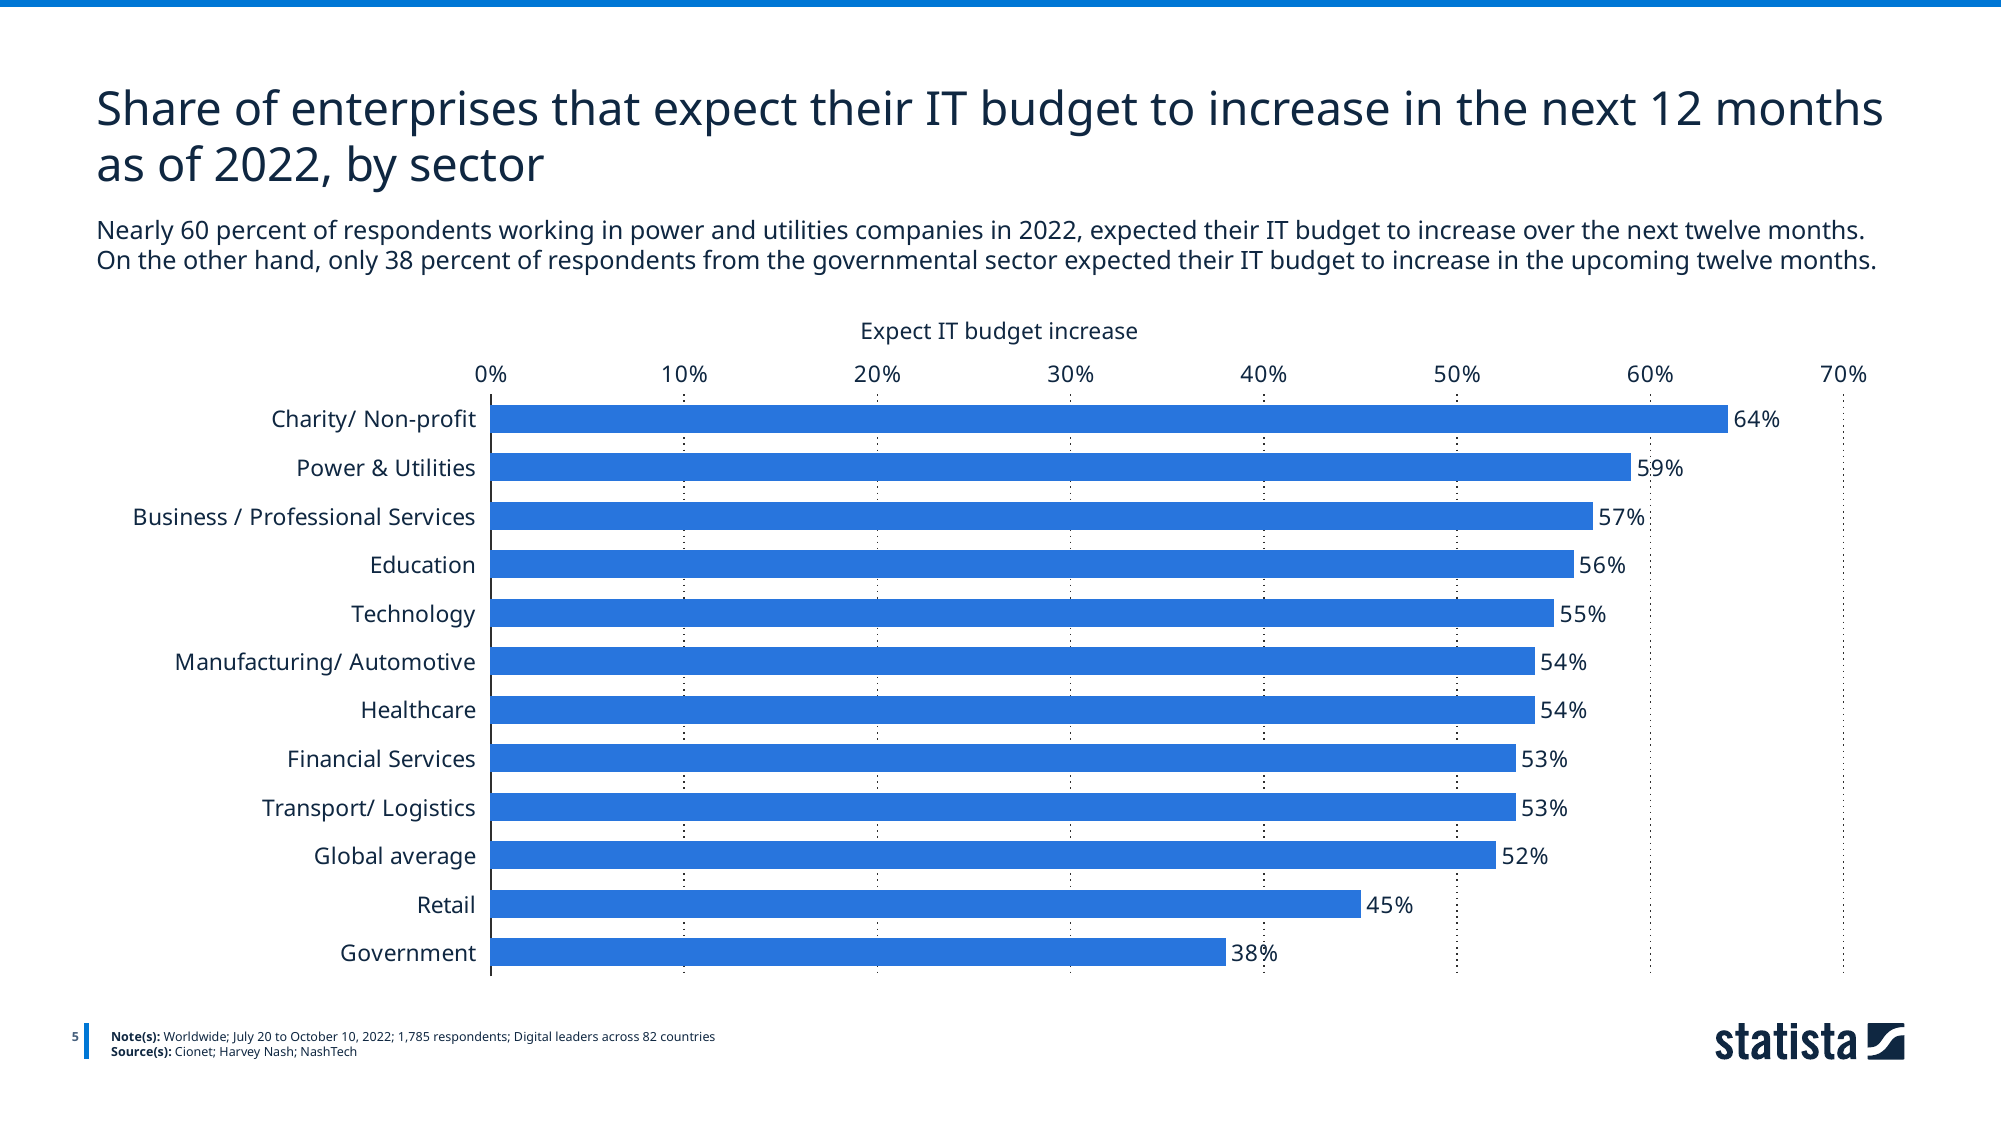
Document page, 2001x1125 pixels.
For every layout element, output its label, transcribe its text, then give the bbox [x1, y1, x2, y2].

chart [96, 344, 1904, 990]
text_box [1713, 1021, 1907, 1062]
text_box [0, 0, 2000, 9]
text_box Nearly 60 percent of respondents working in power and utilities companies in 2022, expected their IT budget to increase over the next twelve months. On the other hand, only 38 percent of respondents from the governmental sector expected their IT budget to increase in the upcoming twelve months. [80, 206, 1919, 303]
text_box Note(s): Worldwide; July 20 to October 10, 2022; 1,785 respondents; Digital leaders across 82 countries Source(s): Cionet; Harvey Nash; NashTech [95, 1020, 1668, 1109]
text_box Share of enterprises that expect their IT budget to increase in the next 12 months as of 2022, by sector [80, 69, 1919, 199]
text_box [144, 1019, 1464, 1067]
text_box 5 [0, 1020, 95, 1067]
text_box Expect IT budget increase [793, 308, 1206, 344]
